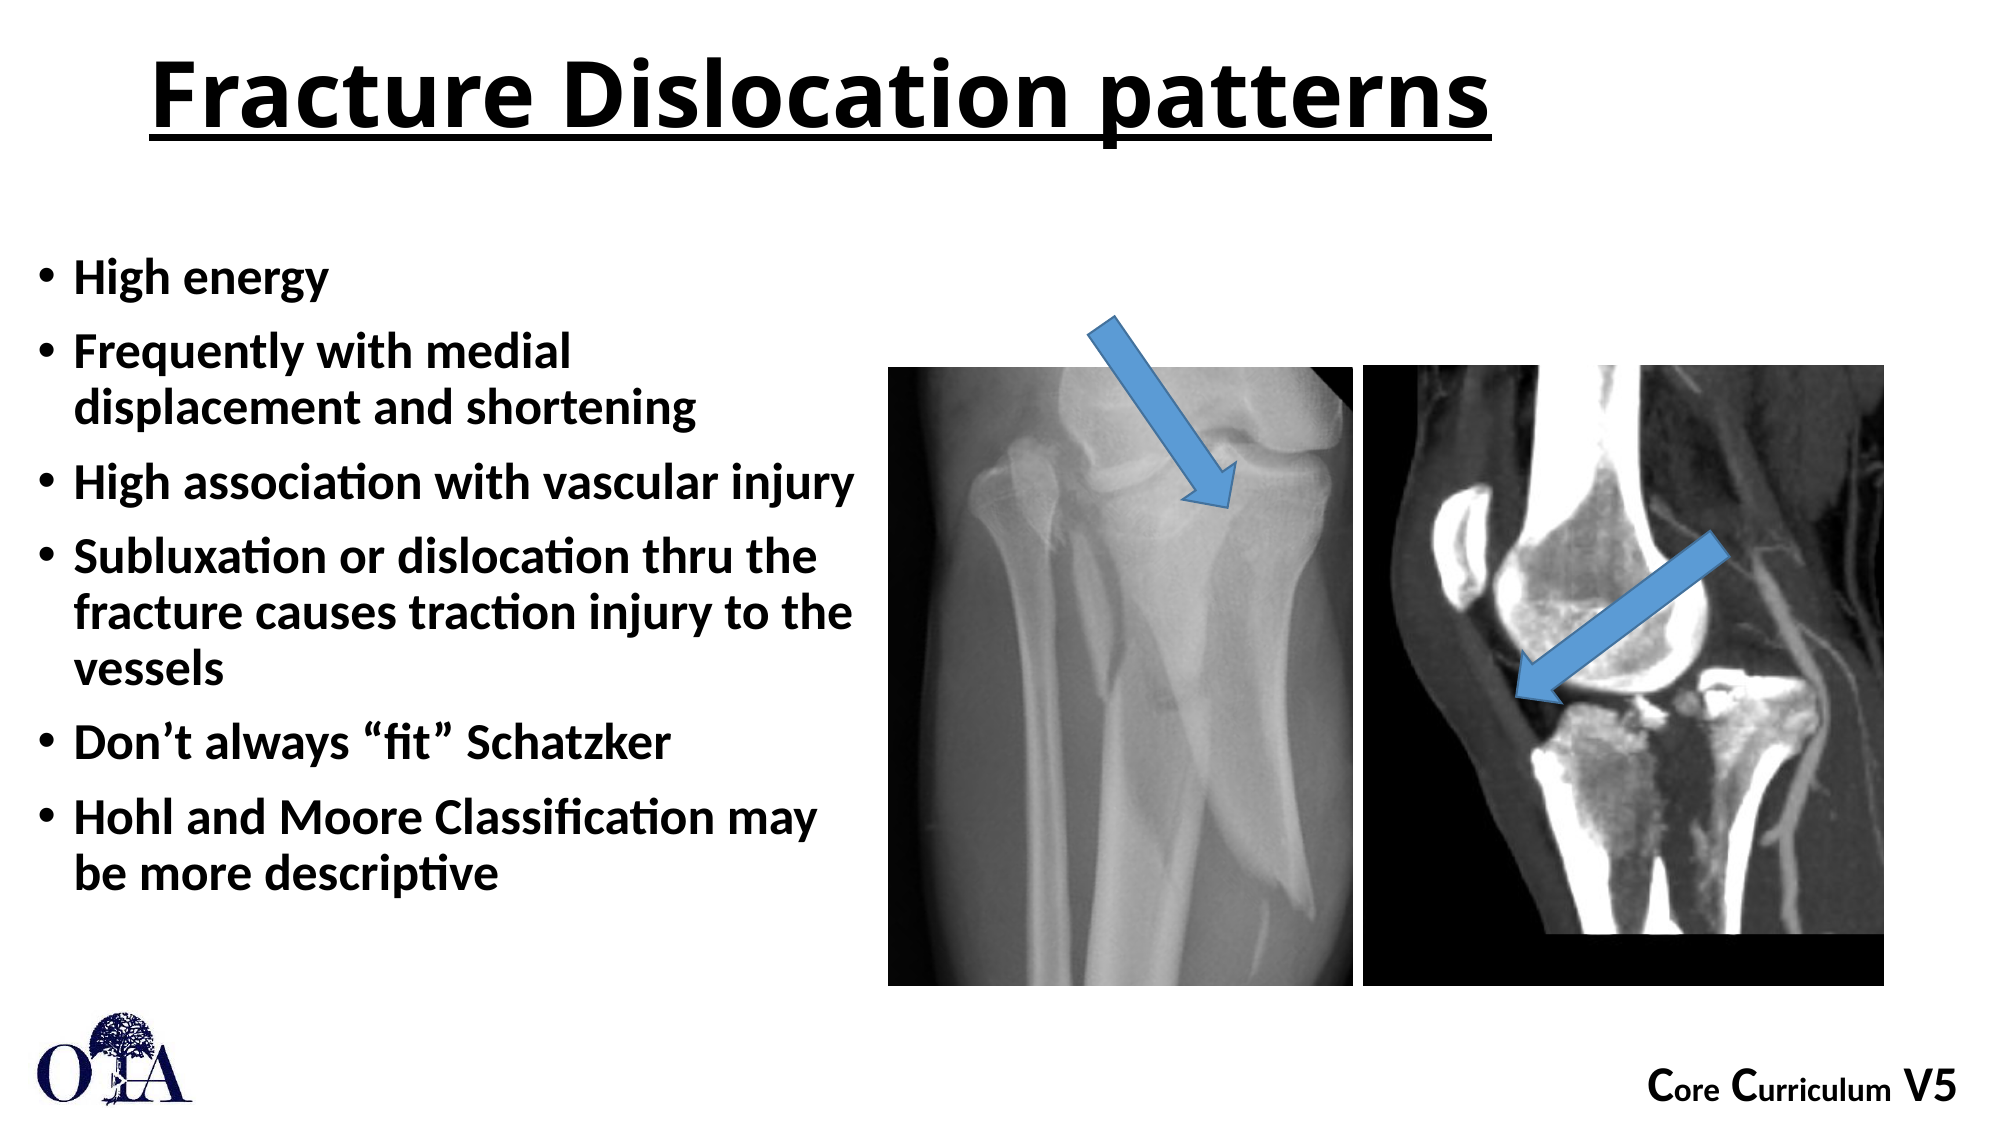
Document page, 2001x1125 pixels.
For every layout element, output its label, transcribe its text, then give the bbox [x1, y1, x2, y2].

picture [1363, 365, 1884, 986]
list High energy Frequently with medial displacement and shortening High association with vascular injury Subluxation or dislocation thru the fracture causes traction injury to the vessels Don’t always “fit” Schatzker Hohl and Moore Classification may be more descriptive [22, 242, 873, 957]
picture [28, 1010, 200, 1108]
text_box [1086, 314, 1151, 367]
title Fracture Dislocation patterns [134, 22, 1859, 174]
picture [888, 367, 1353, 987]
